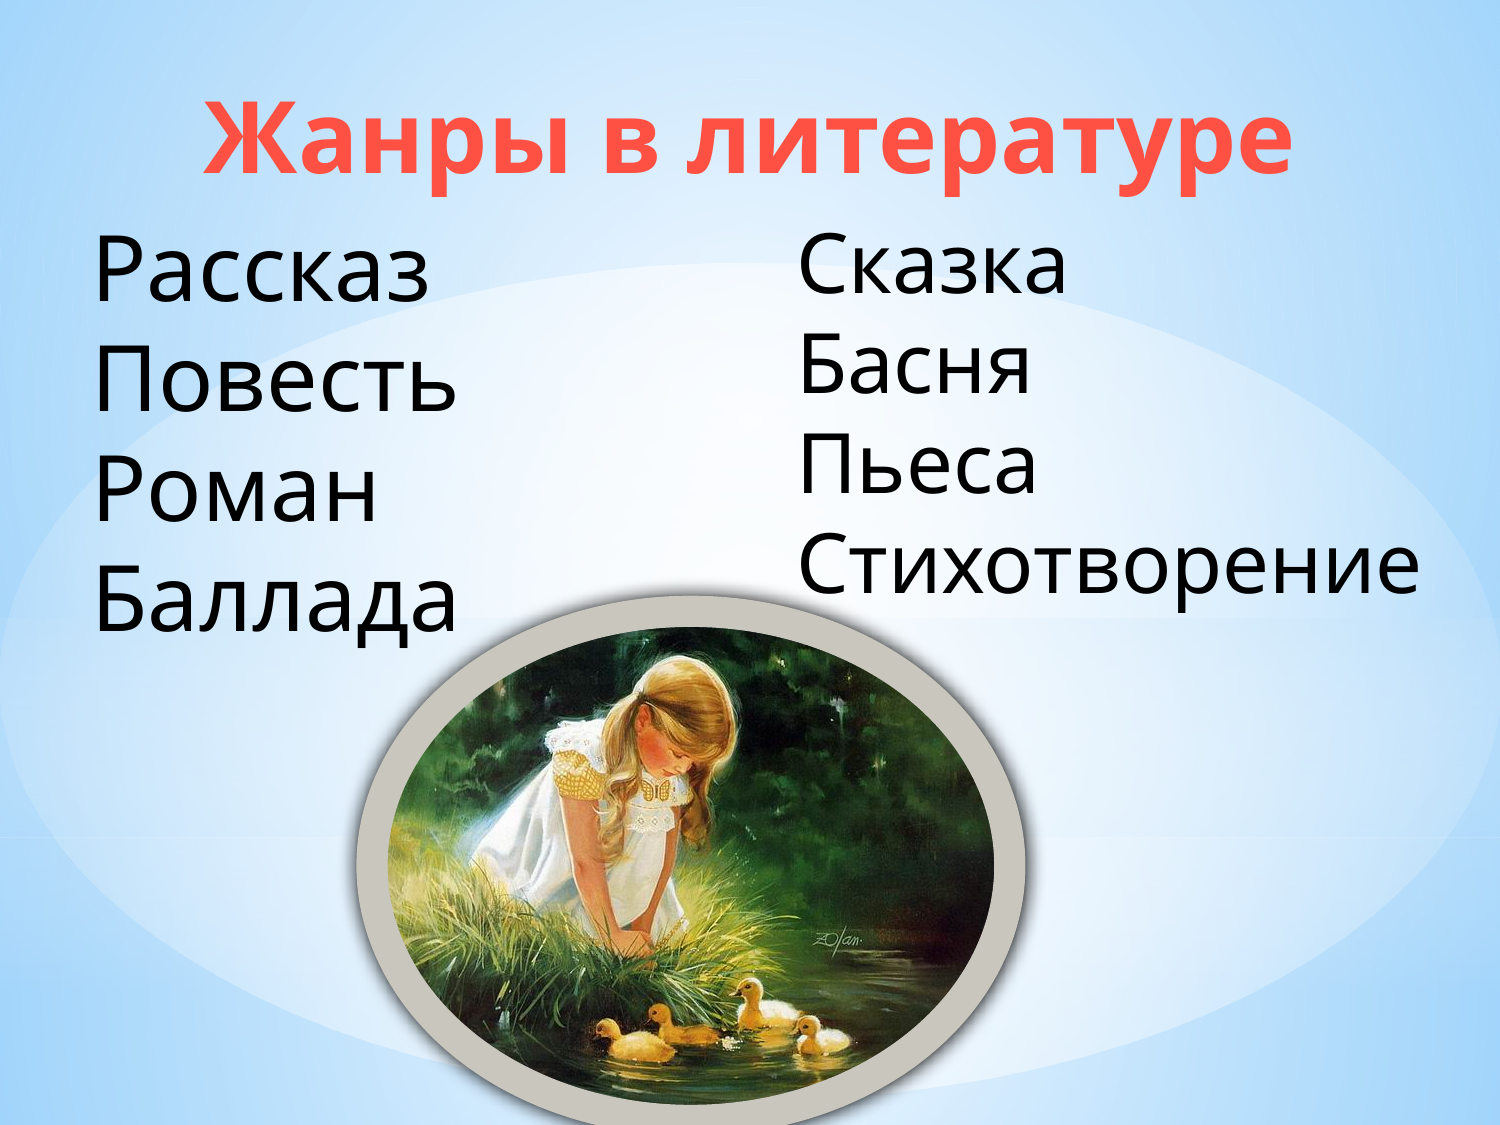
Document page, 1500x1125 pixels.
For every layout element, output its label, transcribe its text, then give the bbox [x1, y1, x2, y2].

picture [371, 611, 1011, 1121]
text_box Сказка Басня Пьеса Стихотворение [781, 202, 1438, 618]
text_box Жанры в литературе [189, 66, 1311, 202]
text_box Рассказ Повесть Роман Баллада [76, 202, 582, 768]
